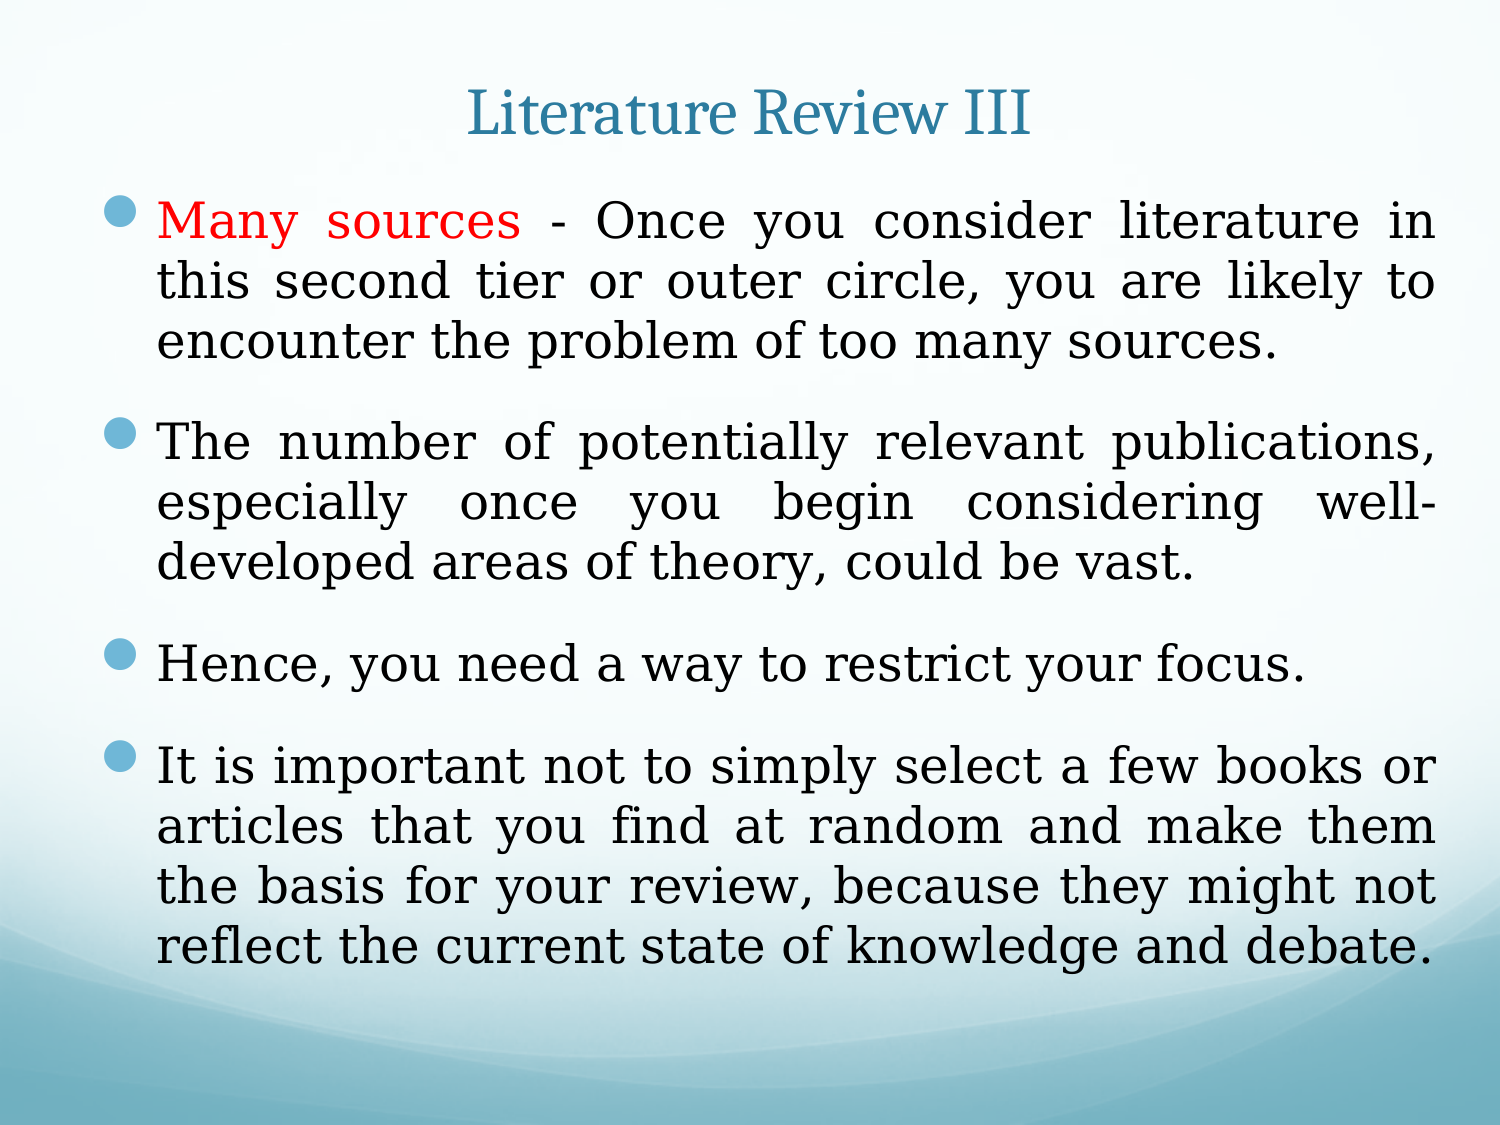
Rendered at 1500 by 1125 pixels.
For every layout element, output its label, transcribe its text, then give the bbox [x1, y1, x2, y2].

title Literature Review III [90, 52, 1410, 163]
list Many sources - Once you consider literature in this second tier or outer circle, you are likely to encounter the problem of too many sources. The number of potentially relevant publications, especially once you begin considering well-developed areas of theory, could be vast. Hence, you need a way to restrict your focus. It is important not to simply select a few books or articles that you find at random and make them the basis for your review, because they might not reflect the current state of knowledge and debate. [84, 180, 1453, 1105]
